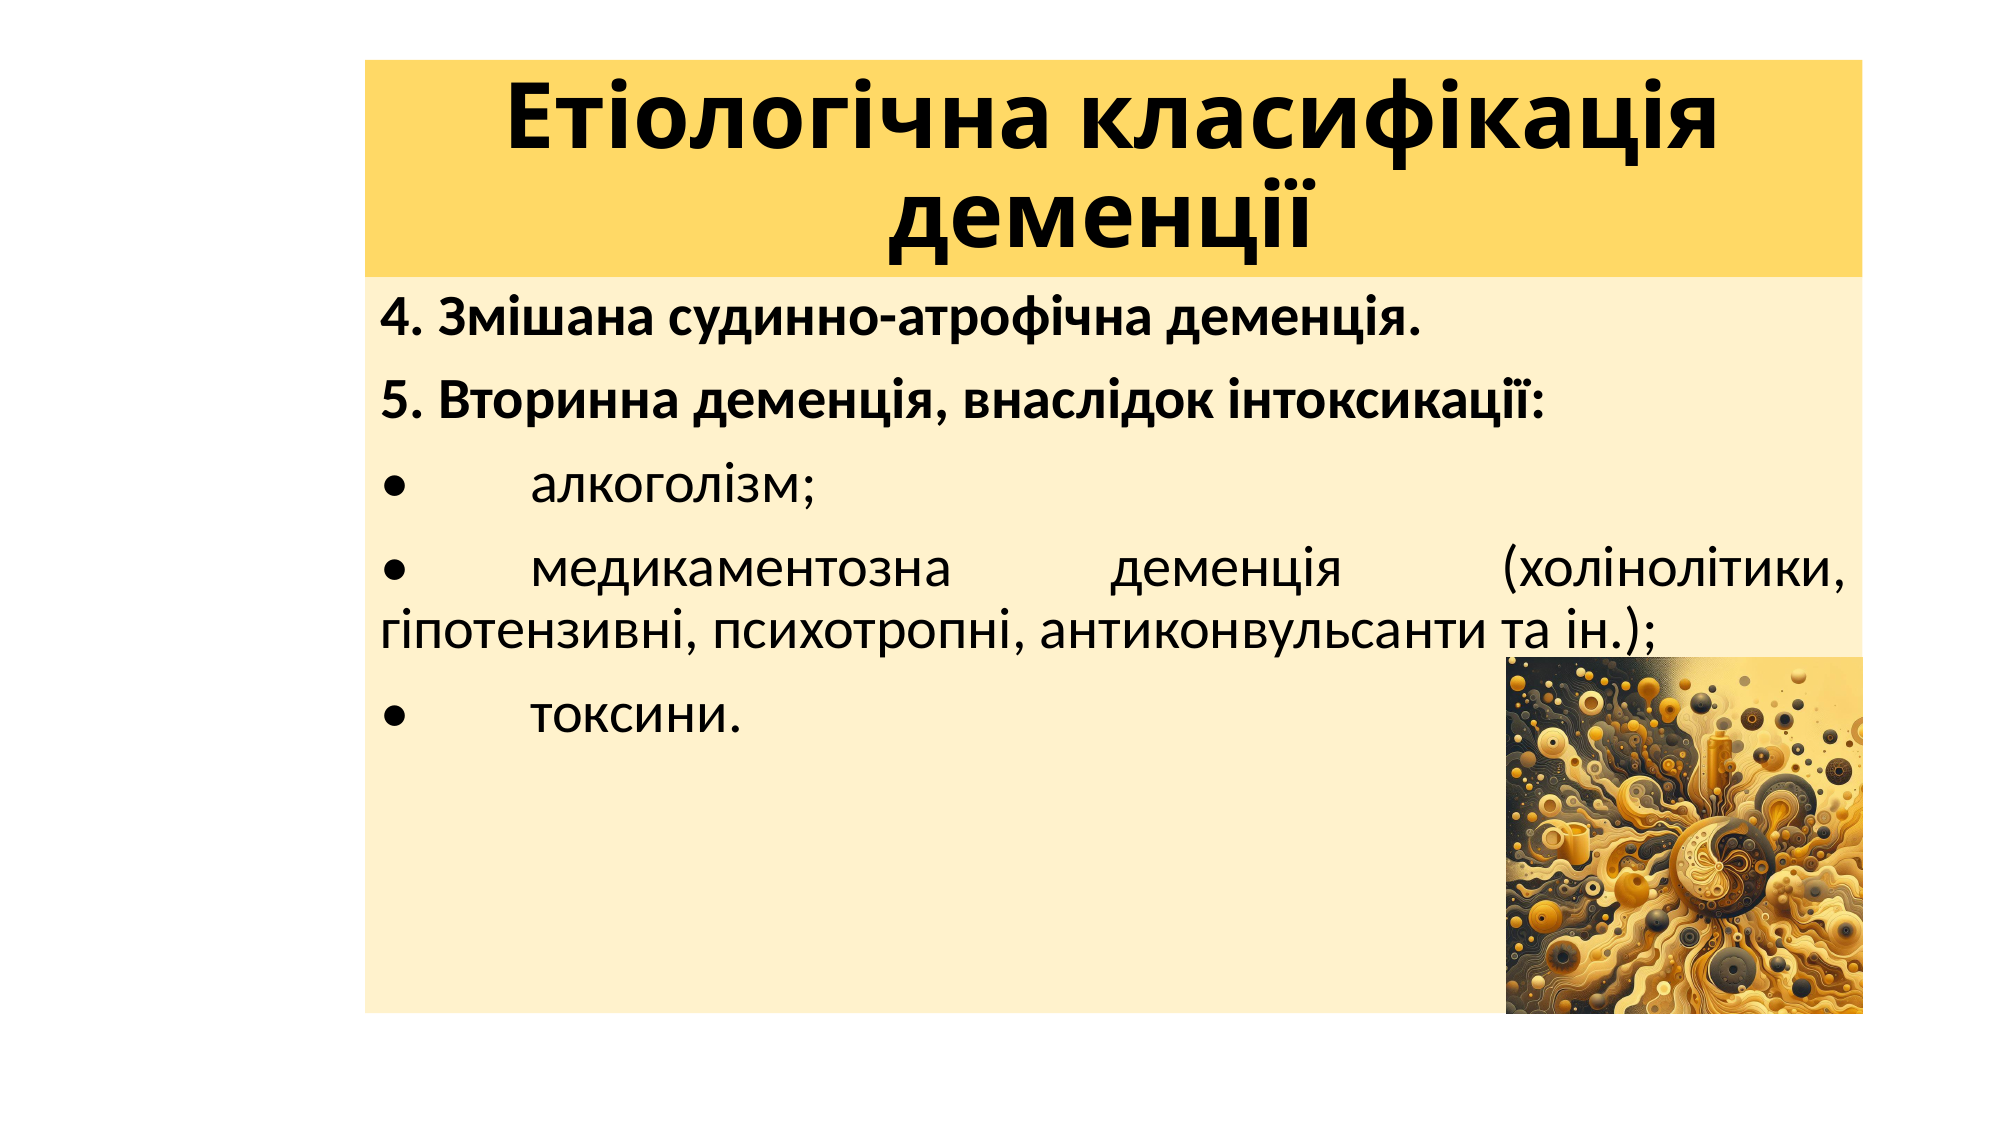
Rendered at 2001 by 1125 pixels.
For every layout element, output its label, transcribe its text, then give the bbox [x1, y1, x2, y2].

title Етіологічна класифікація деменції [365, 59, 1863, 277]
picture [1506, 657, 1863, 1014]
list 4. Змішана судинно-атрофічна деменція. 5. Вторинна деменція, внаслідок інтоксикації: • алкоголізм; • медикаментозна деменція (холінолітики, гіпотензивні, психотропні, антиконвульсанти та ін.); • токсини. [365, 277, 1863, 1014]
